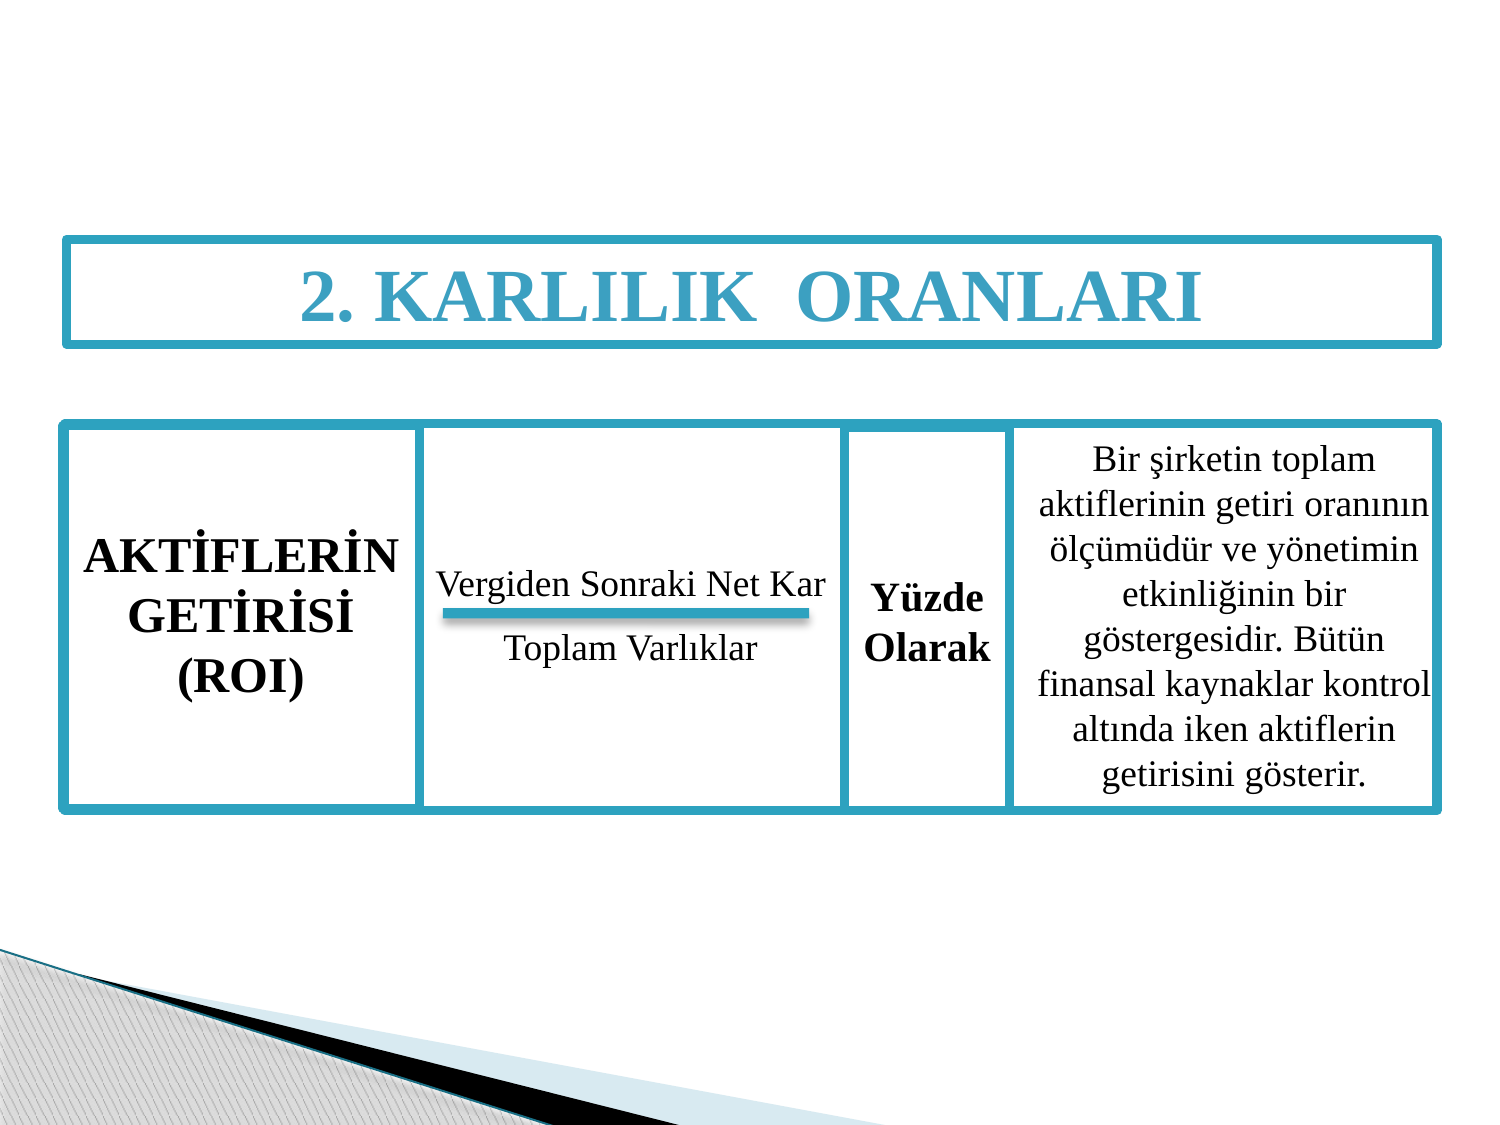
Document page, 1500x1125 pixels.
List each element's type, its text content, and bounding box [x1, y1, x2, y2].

text_box 2. KARLILIK ORANLARI [62, 235, 1442, 349]
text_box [62, 381, 1448, 811]
